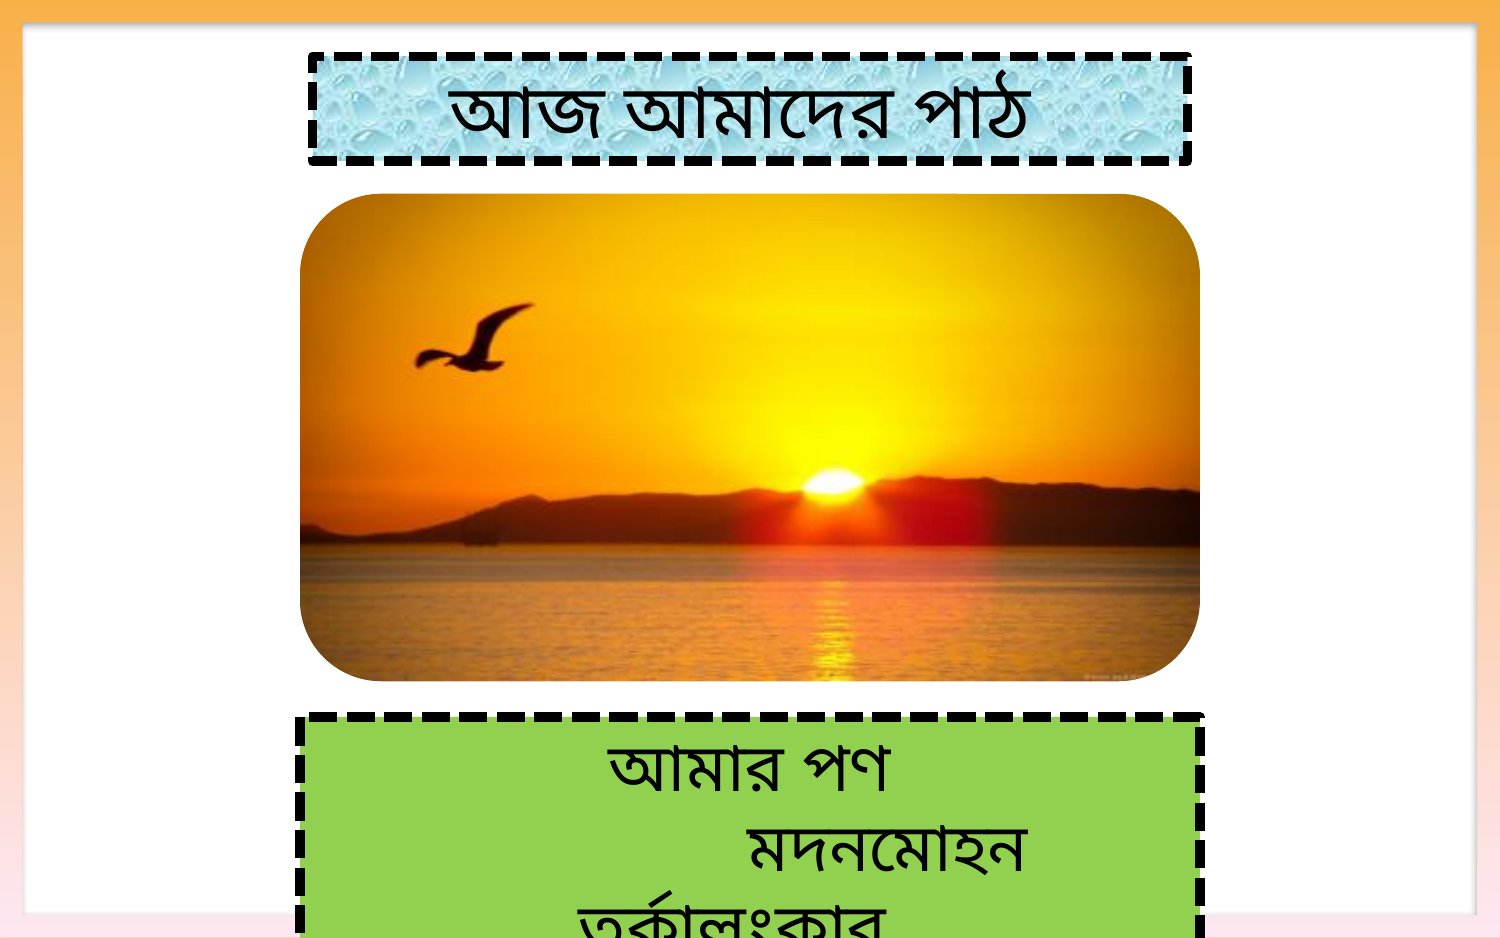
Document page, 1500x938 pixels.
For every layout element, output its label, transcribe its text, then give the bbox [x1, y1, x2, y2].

picture [299, 193, 1201, 682]
text_box আমার পণ মদনমোহন তর্কালংকার [299, 716, 1200, 938]
text_box [0, 0, 1500, 938]
text_box আজ আমাদের পাঠ [312, 56, 1188, 161]
